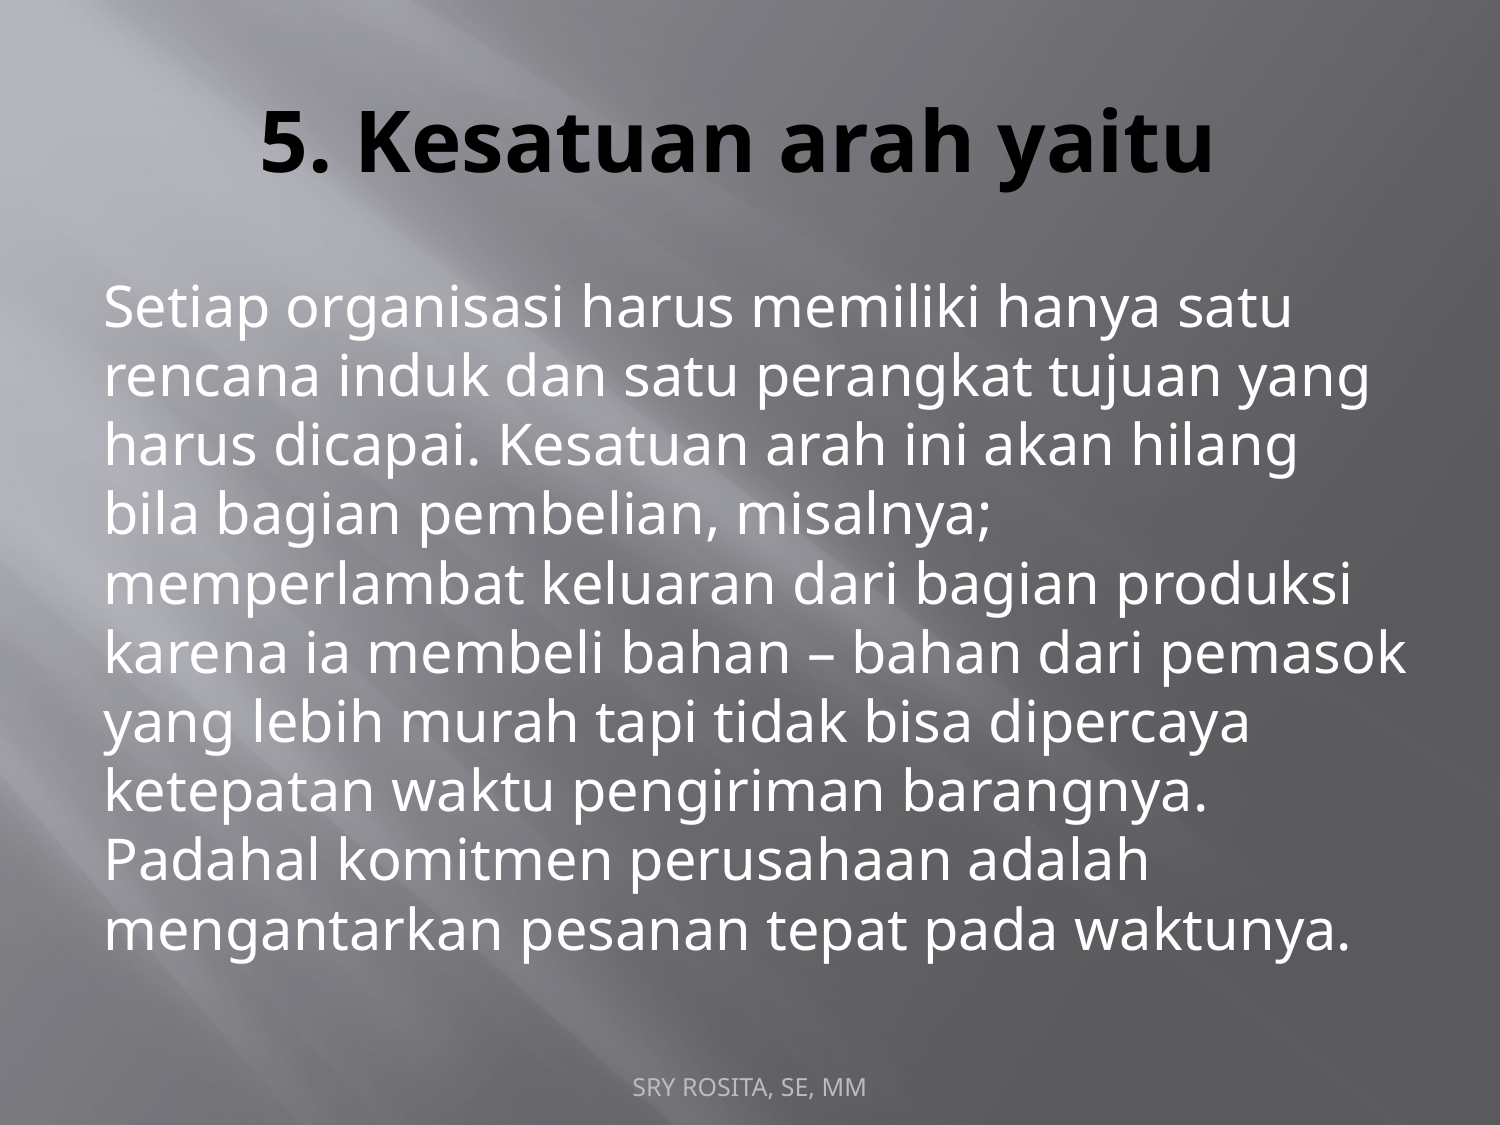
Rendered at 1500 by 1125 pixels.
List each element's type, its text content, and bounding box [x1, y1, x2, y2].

title 5. Kesatuan arah yaitu [75, 45, 1425, 233]
list Setiap organisasi harus memiliki hanya satu rencana induk dan satu perangkat tujuan yang harus dicapai. Kesatuan arah ini akan hilang bila bagian pembelian, misalnya; memperlambat keluaran dari bagian produksi karena ia membeli bahan – bahan dari pemasok yang lebih murah tapi tidak bisa dipercaya ketepatan waktu pengiriman barangnya. Padahal komitmen perusahaan adalah mengantarkan pesanan tepat pada waktunya. [75, 262, 1425, 1035]
footer SRY ROSITA, SE, MM [512, 1052, 988, 1113]
